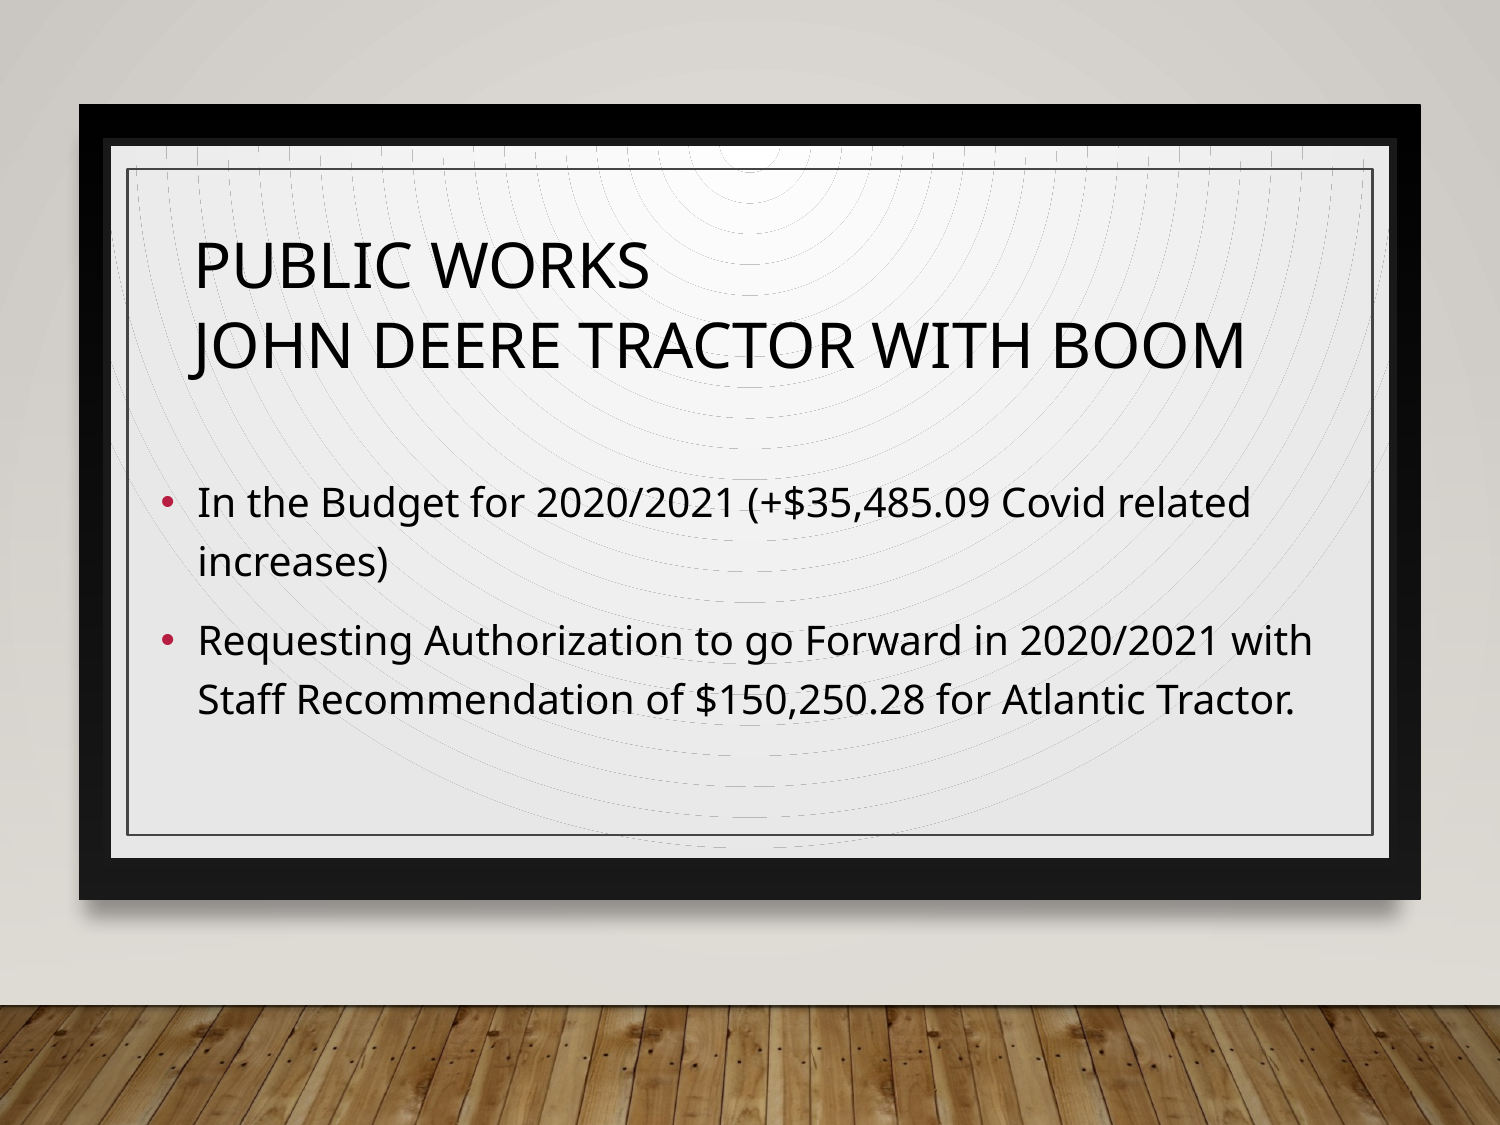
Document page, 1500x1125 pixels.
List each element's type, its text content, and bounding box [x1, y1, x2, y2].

text_box Public works John deere tractor with boom [178, 304, 1336, 391]
list In the Budget for 2020/2021 (+$35,485.09 Covid related increases) Requesting Authorization to go Forward in 2020/2021 with Staff Recommendation of $150,250.28 for Atlantic Tractor. [145, 459, 1355, 735]
text_box [0, 330, 1500, 1004]
text_box [0, 0, 1500, 330]
text_box Public works John deere tractor with boom [178, 225, 1336, 302]
text_box [126, 168, 1374, 836]
picture [0, 1004, 1500, 1125]
text_box [106, 141, 1394, 863]
text_box [78, 104, 1422, 900]
